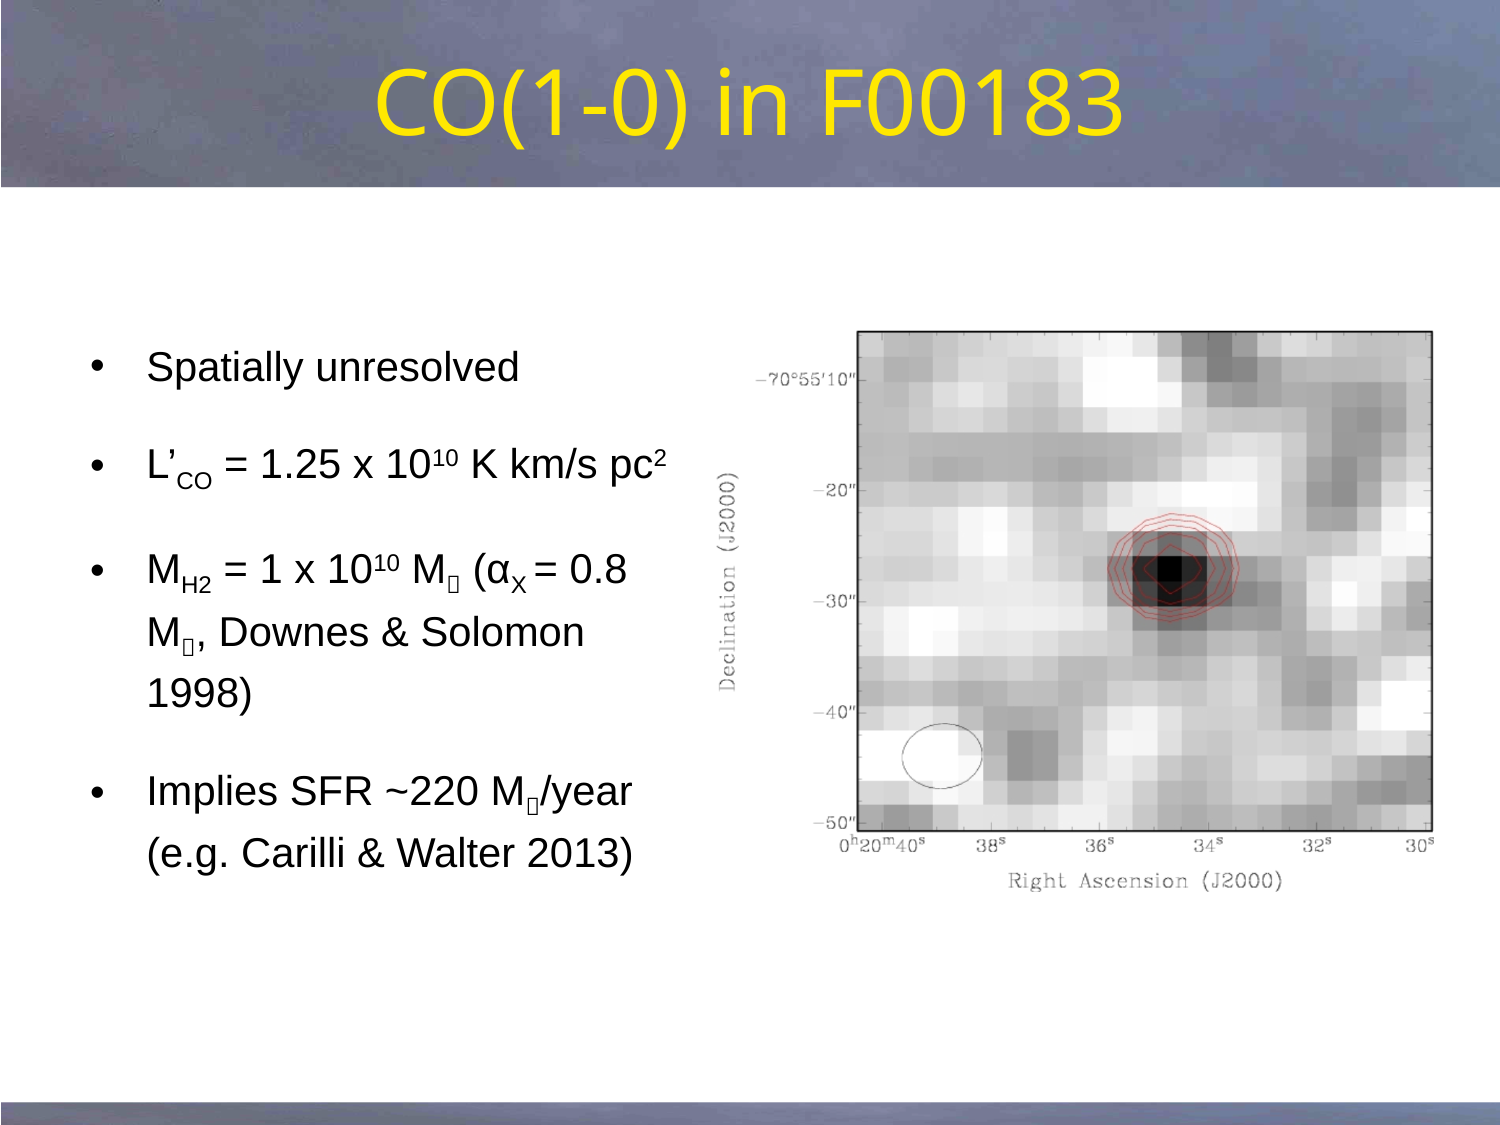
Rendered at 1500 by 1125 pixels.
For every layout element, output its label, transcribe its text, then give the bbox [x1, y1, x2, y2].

picture [0, 1102, 1500, 1125]
list Spatially unresolved L’CO = 1.25 x 1010 K km/s pc2 MH2 = 1 x 1010 M (αX = 0.8 M, Downes & Solomon 1998) Implies SFR ~220 M/year (e.g. Carilli & Walter 2013) [75, 327, 715, 1050]
picture [0, 0, 1500, 188]
title CO(1-0) in F00183 [75, 17, 1425, 180]
picture [715, 249, 1434, 970]
